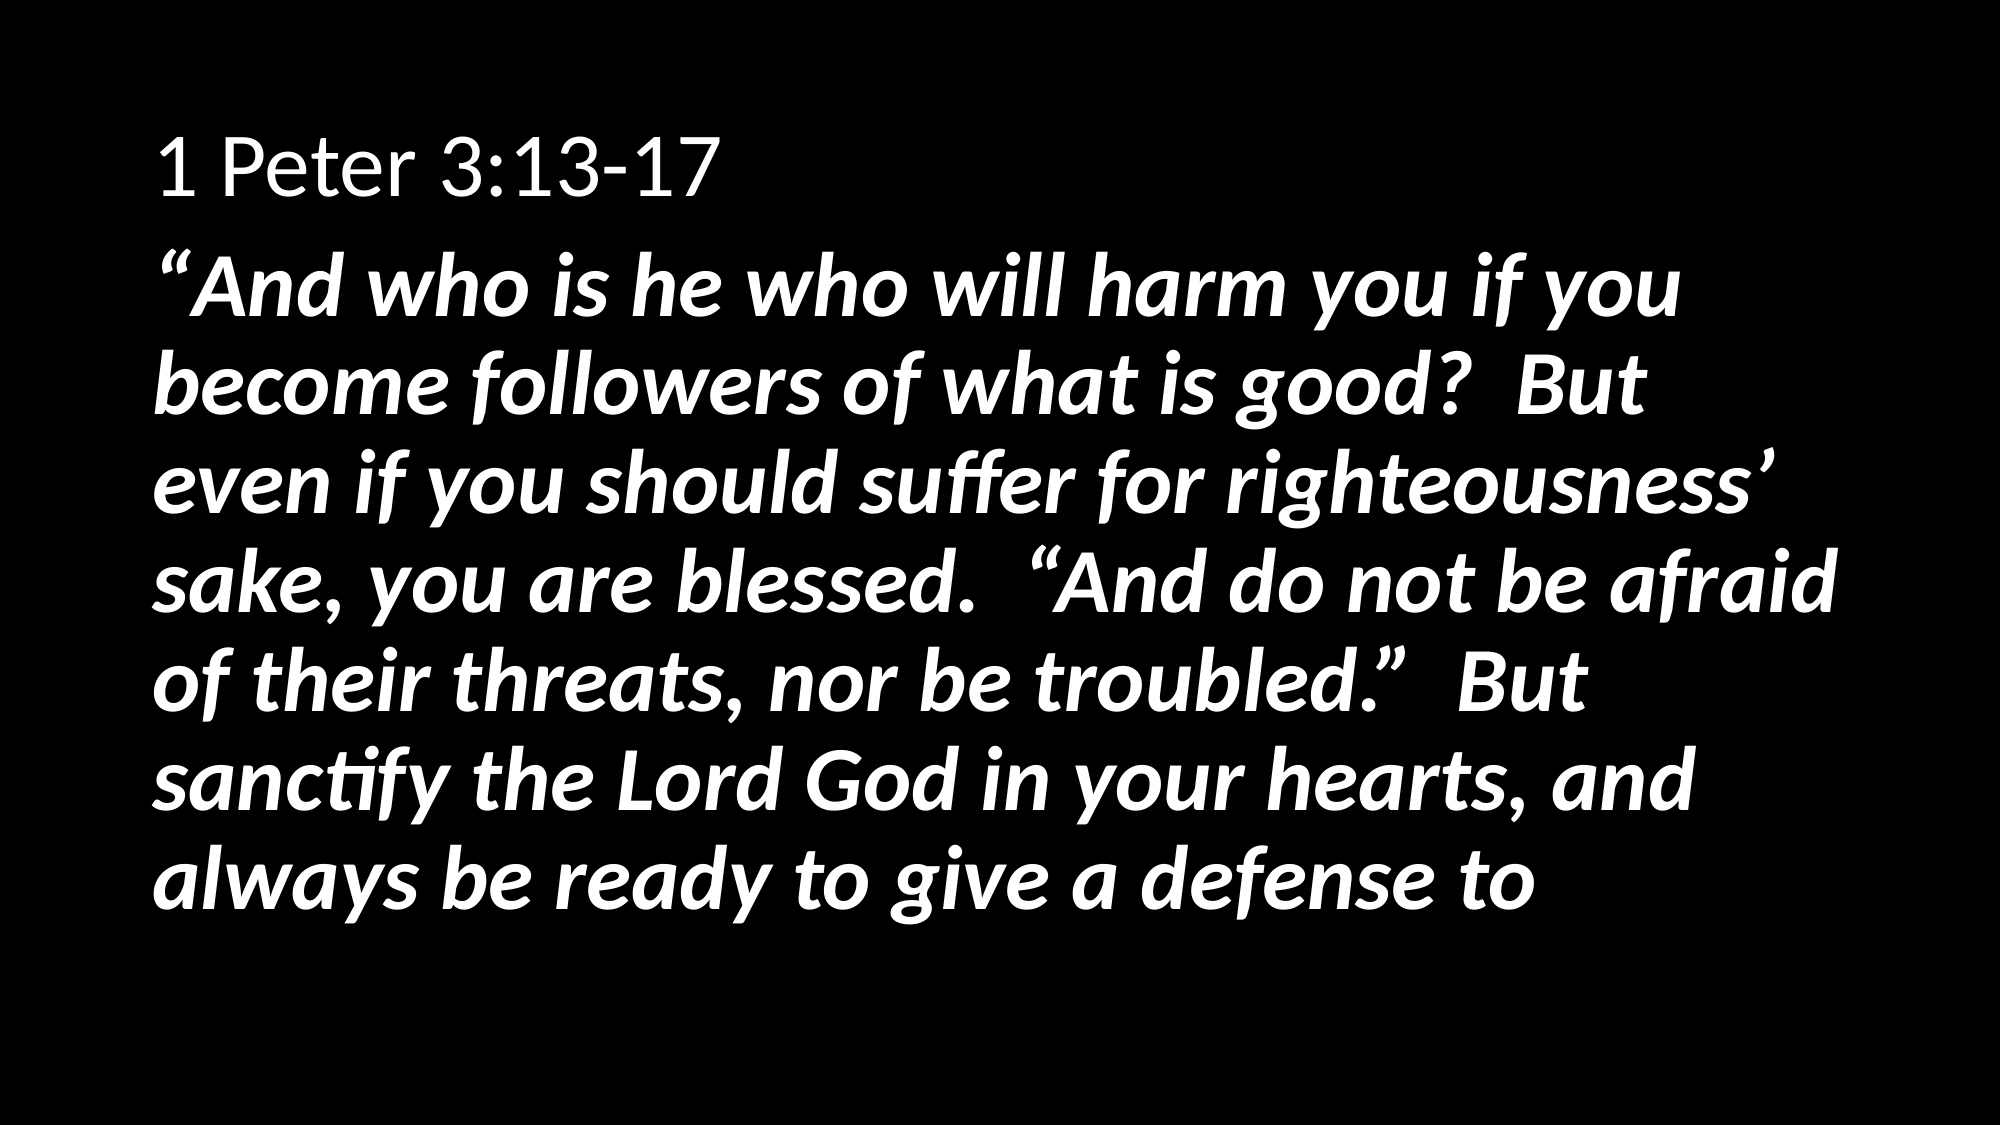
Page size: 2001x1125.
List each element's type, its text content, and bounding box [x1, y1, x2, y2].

list 1 Peter 3:13-17 “And who is he who will harm you if you become followers of what is good? But even if you should suffer for righteousness’ sake, you are blessed. “And do not be afraid of their threats, nor be troubled.” But sanctify the Lord God in your hearts, and always be ready to give a defense to [137, 109, 1863, 1014]
